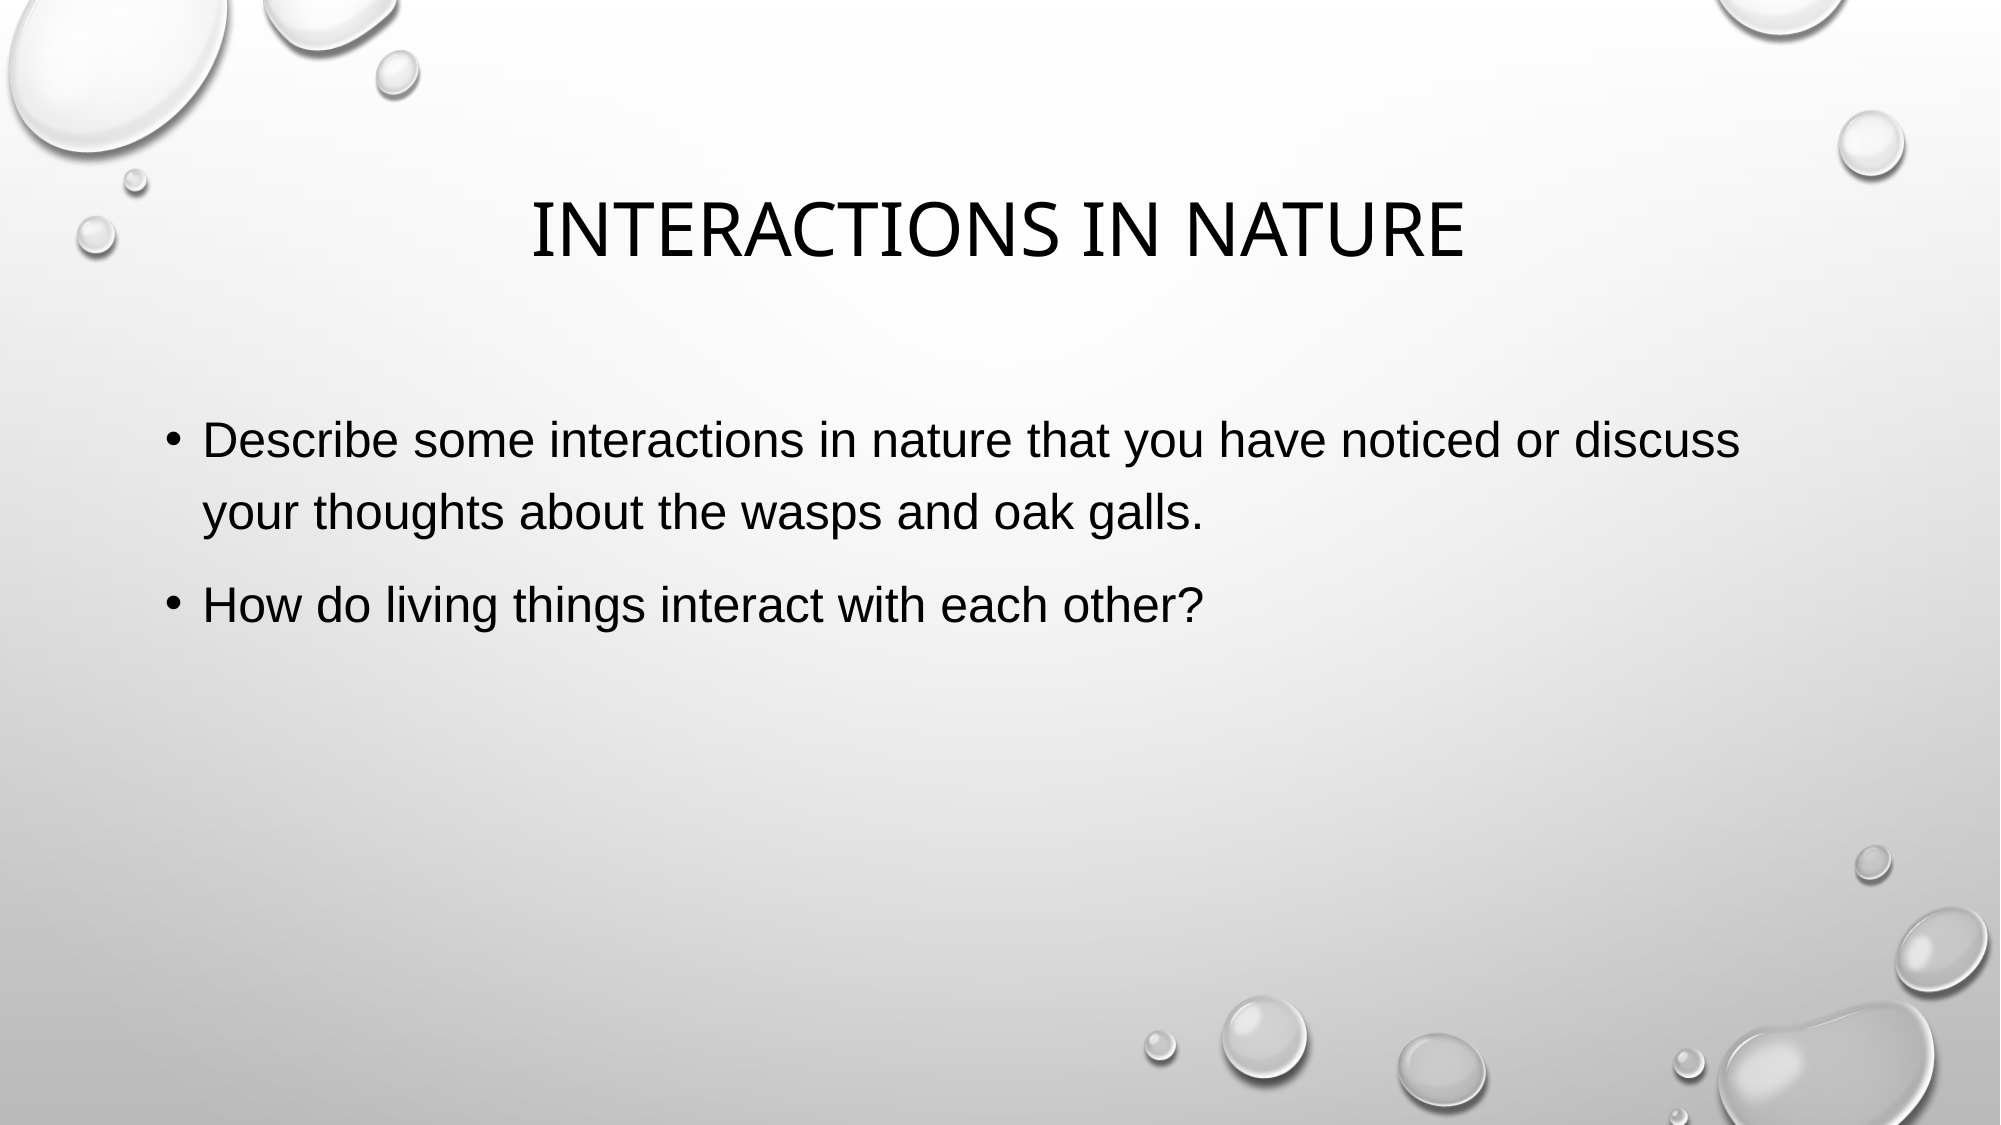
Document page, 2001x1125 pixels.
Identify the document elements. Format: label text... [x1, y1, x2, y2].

list Describe some interactions in nature that you have noticed or discuss your thoughts about the wasps and oak galls. How do living things interact with each other? [149, 388, 1850, 950]
title Interactions in Nature [149, 101, 1851, 364]
picture [0, 0, 2000, 1125]
